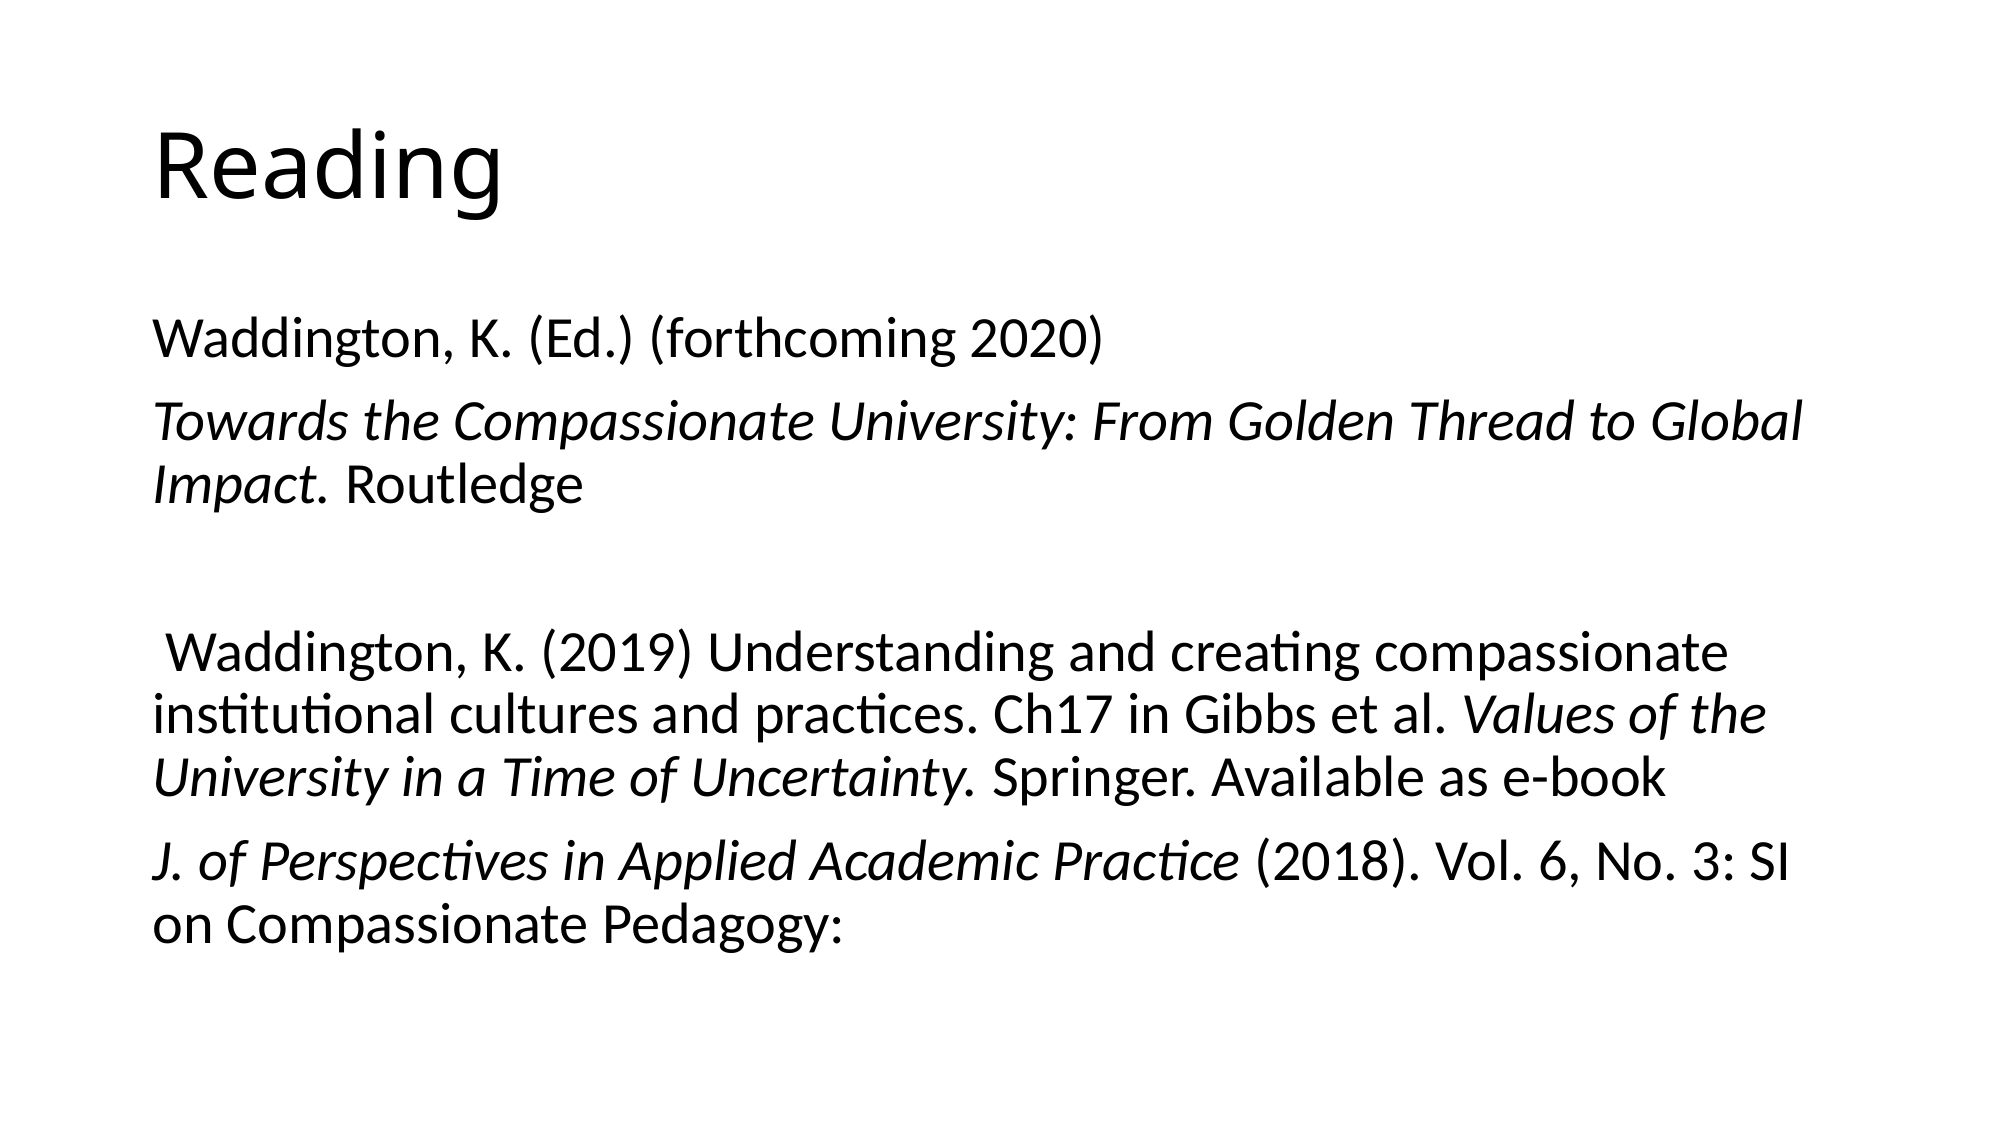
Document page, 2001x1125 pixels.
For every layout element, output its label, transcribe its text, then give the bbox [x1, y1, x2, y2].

list Waddington, K. (Ed.) (forthcoming 2020) Towards the Compassionate University: From Golden Thread to Global Impact. Routledge Waddington, K. (2019) Understanding and creating compassionate institutional cultures and practices. Ch17 in Gibbs et al. Values of the University in a Time of Uncertainty. Springer. Available as e-book J. of Perspectives in Applied Academic Practice (2018). Vol. 6, No. 3: SI on Compassionate Pedagogy: [137, 299, 1863, 1014]
title Reading [137, 59, 1863, 278]
